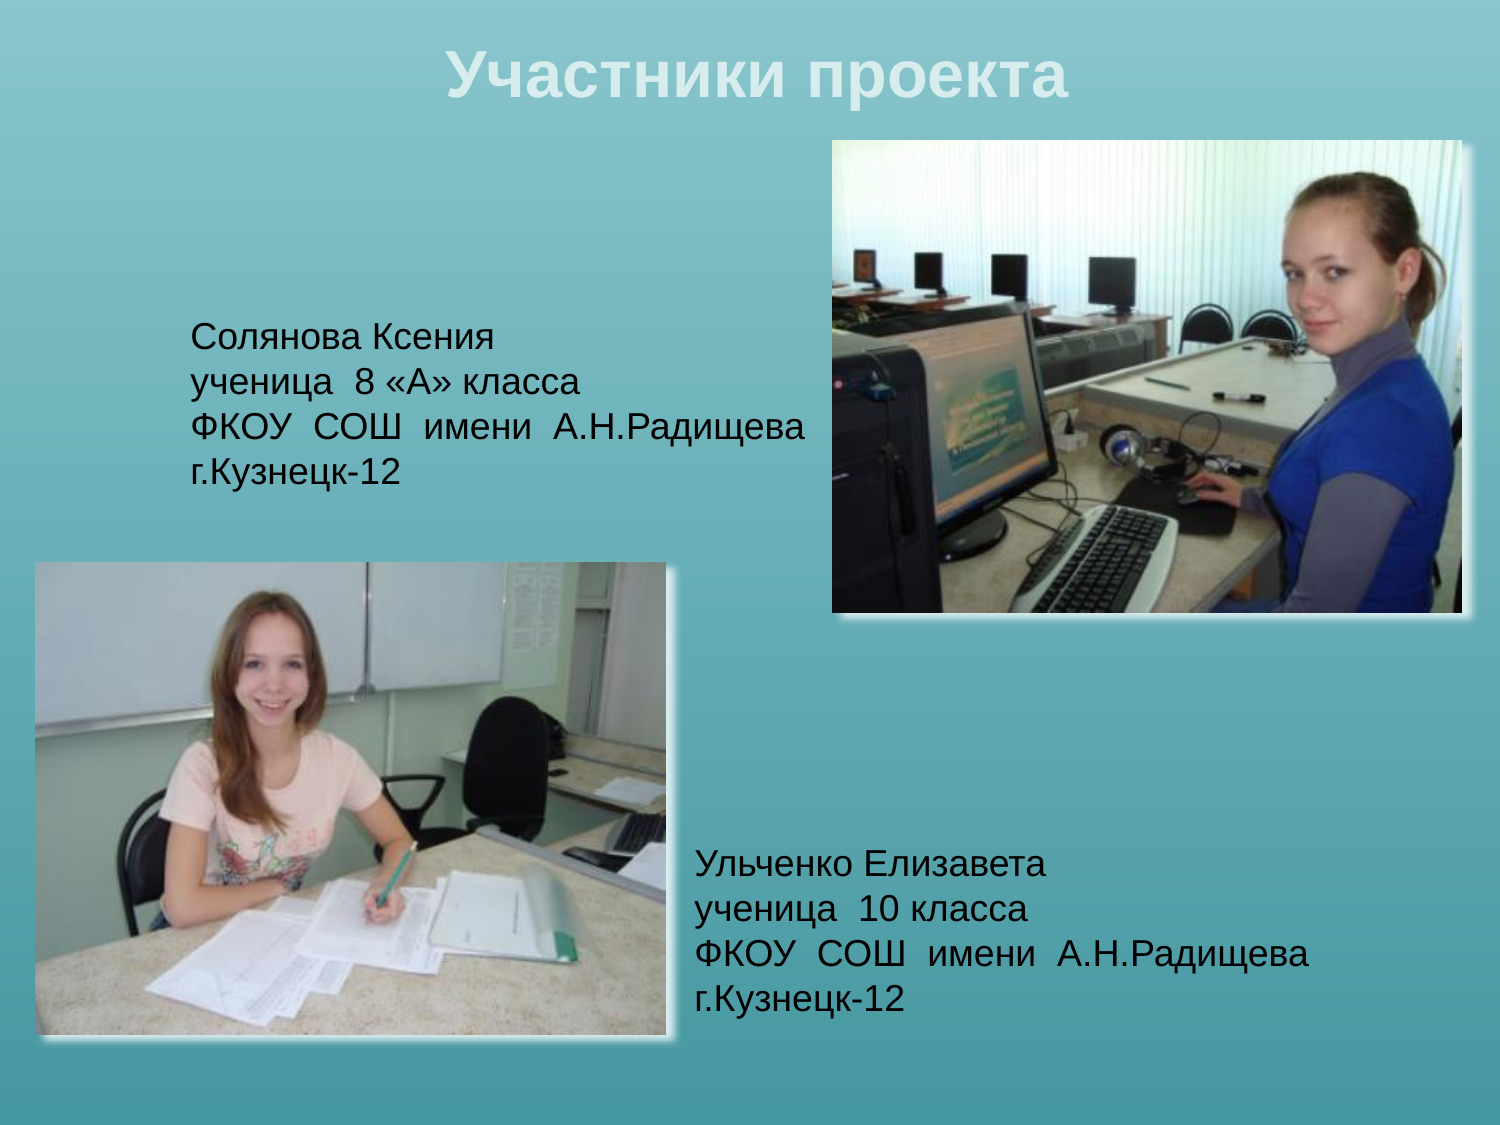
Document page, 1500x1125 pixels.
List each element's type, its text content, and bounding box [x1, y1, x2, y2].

picture [831, 140, 1463, 614]
picture [34, 562, 666, 1036]
text_box Солянова Ксения ученица 8 «А» класса ФКОУ СОШ имени А.Н.Радищева г.Кузнецк-12 [175, 304, 821, 500]
text_box Участники проекта [81, 23, 1432, 131]
text_box Ульченко Елизавета ученица 10 класса ФКОУ СОШ имени А.Н.Радищева г.Кузнецк-12 [679, 831, 1325, 1027]
